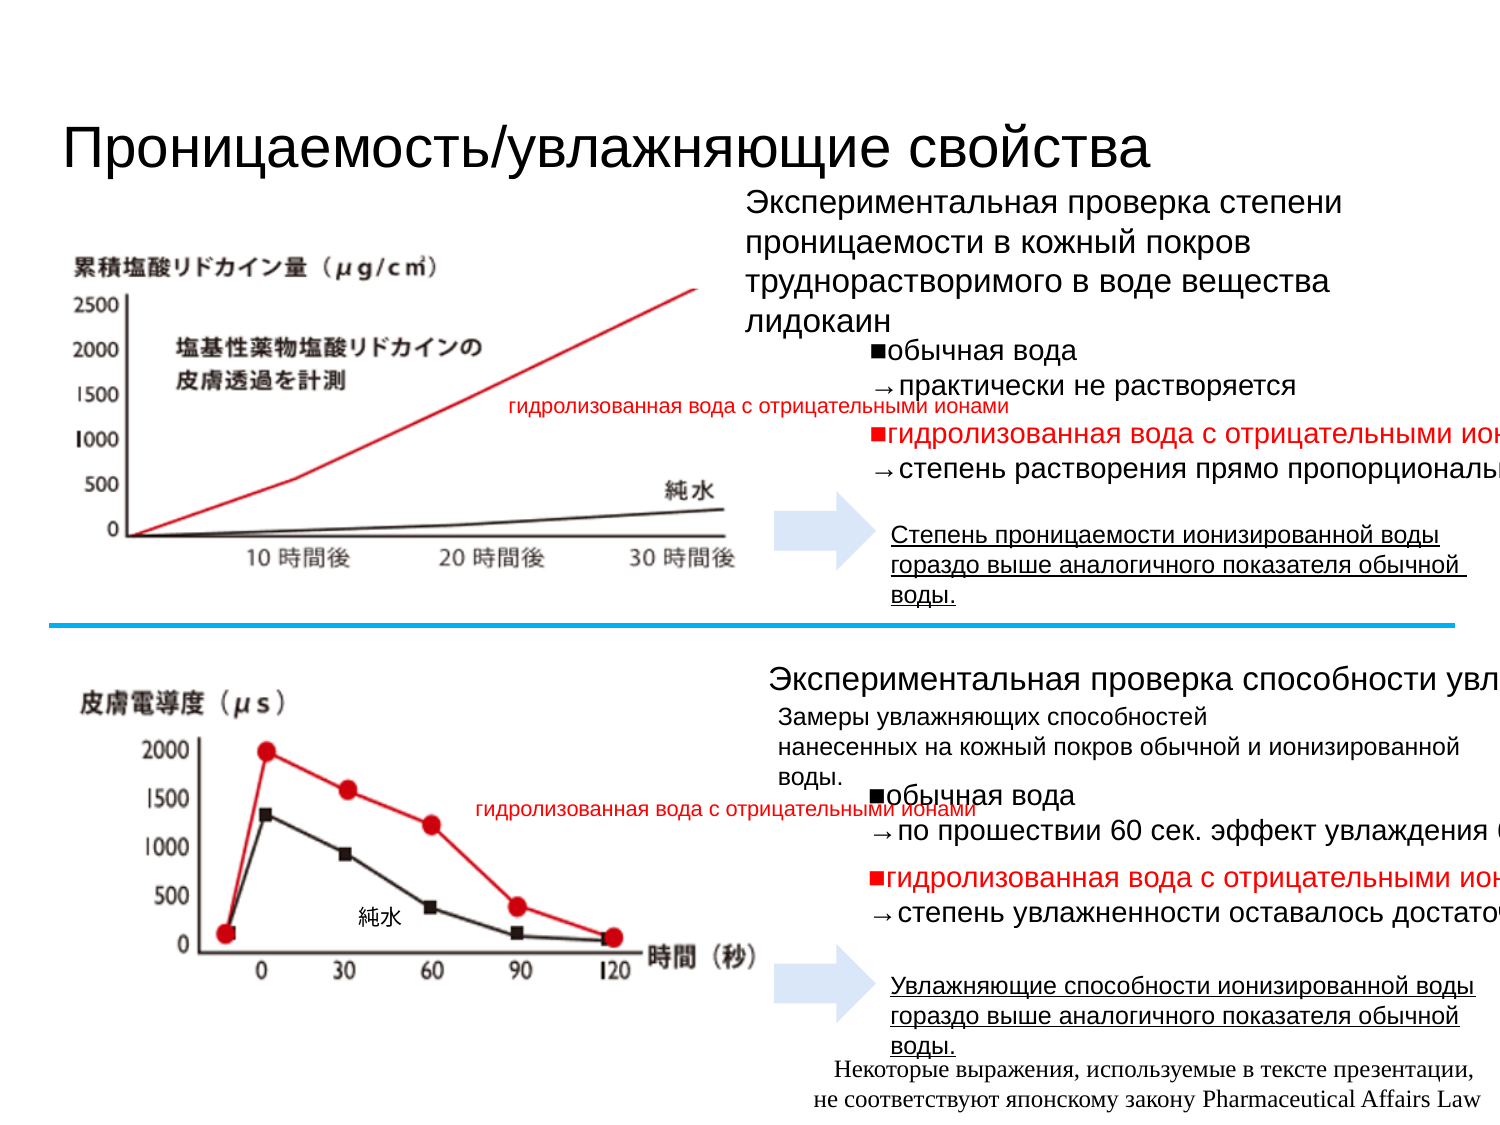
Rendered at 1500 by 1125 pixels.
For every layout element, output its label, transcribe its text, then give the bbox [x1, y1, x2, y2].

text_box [47, 172, 1500, 618]
text_box Увлажняющие способности ионизированной воды гораздо выше аналогичного показателя обычной воды. [875, 962, 1491, 1045]
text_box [752, 649, 1500, 938]
text_box Проницаемость/увлажняющие свойства [47, 101, 1167, 172]
text_box Некоторые выражения, используемые в тексте презентации, не соответствуют японскому закону Pharmaceutical Affairs Law [499, 1045, 1496, 1120]
picture [58, 668, 785, 1009]
text_box [785, 941, 875, 1026]
